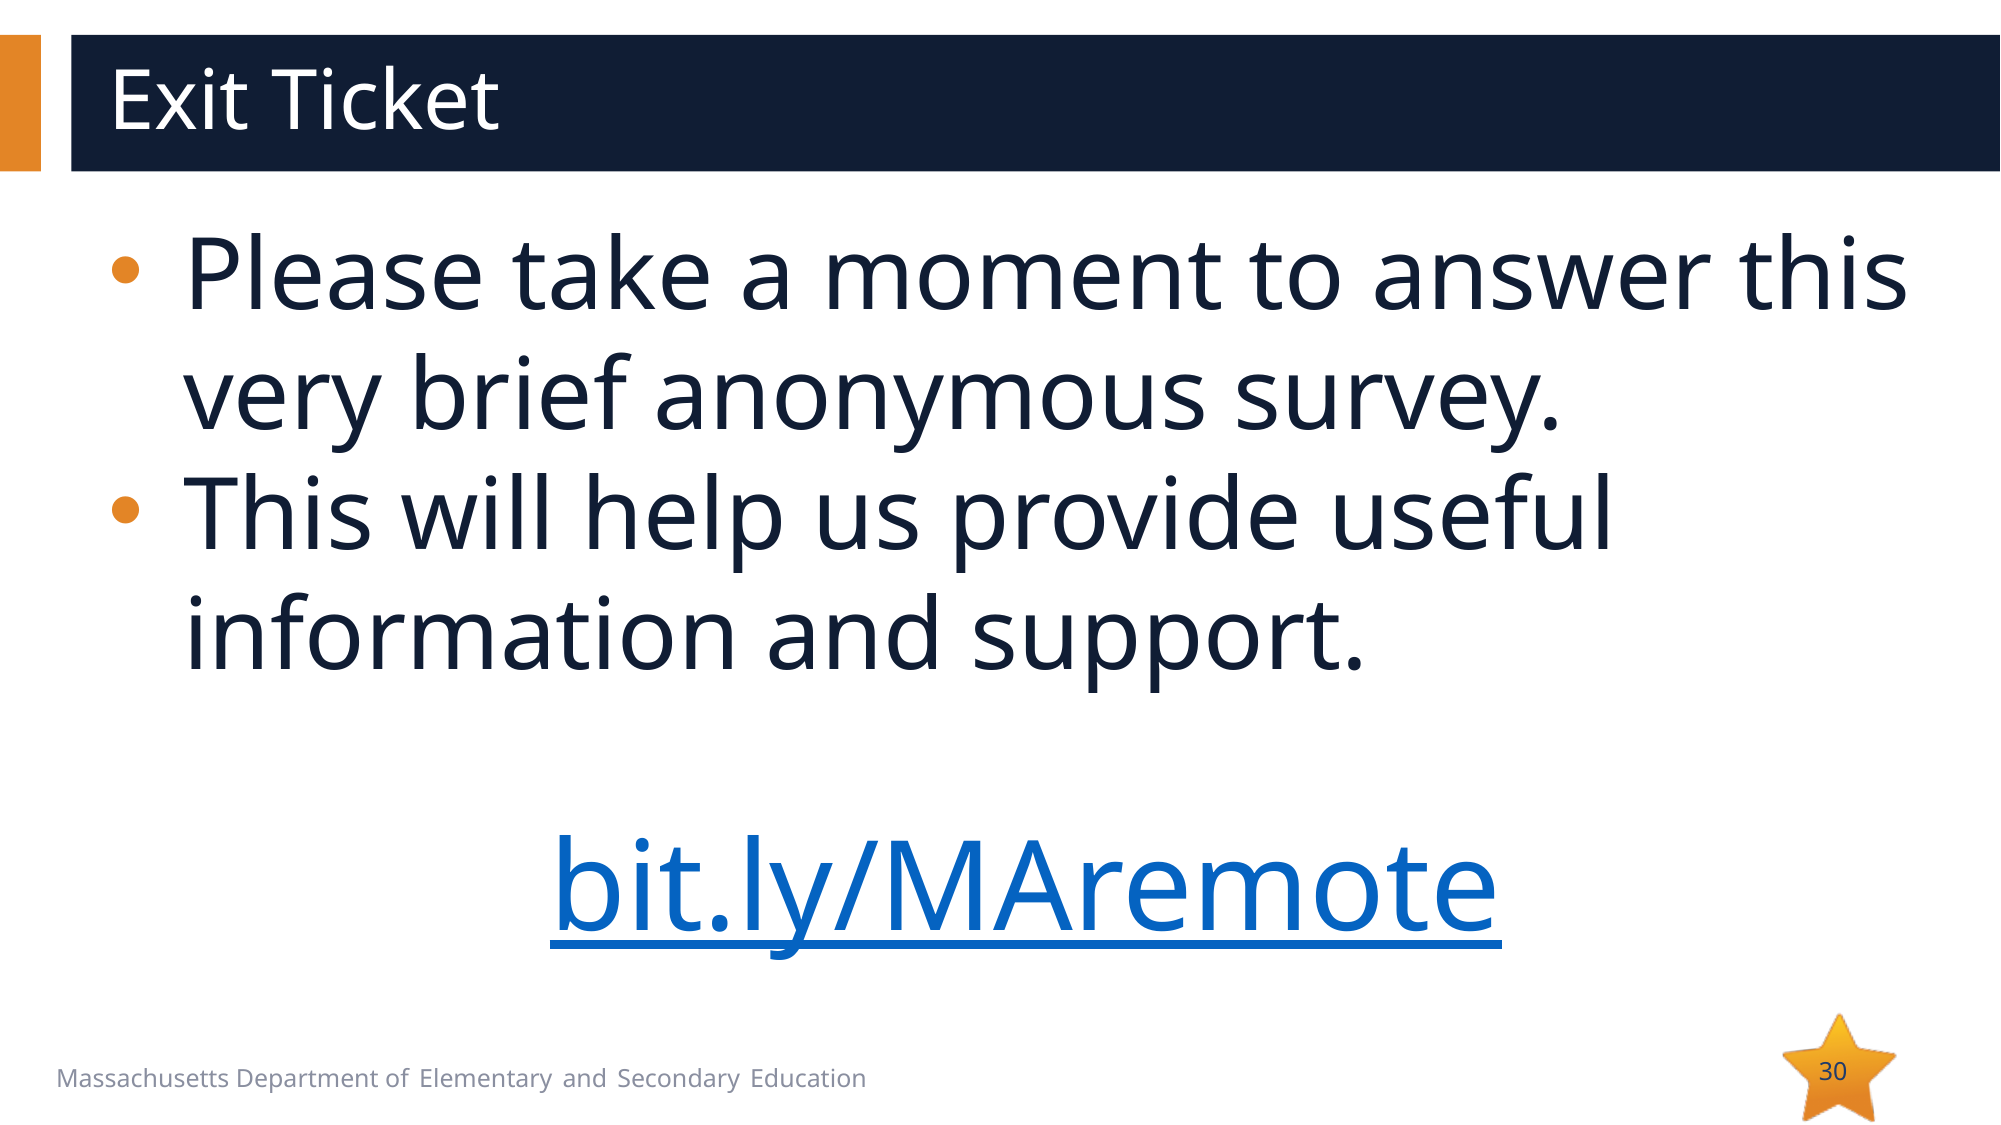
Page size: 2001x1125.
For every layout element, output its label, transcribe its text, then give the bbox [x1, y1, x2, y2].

slide_number 30 [1412, 1042, 1863, 1103]
title Exit Ticket [93, 47, 1959, 159]
picture [1775, 1031, 1909, 1125]
list Please take a moment to answer this very brief anonymous survey. This will help us provide useful information and support. bit.ly/MAremote [93, 201, 1959, 1031]
